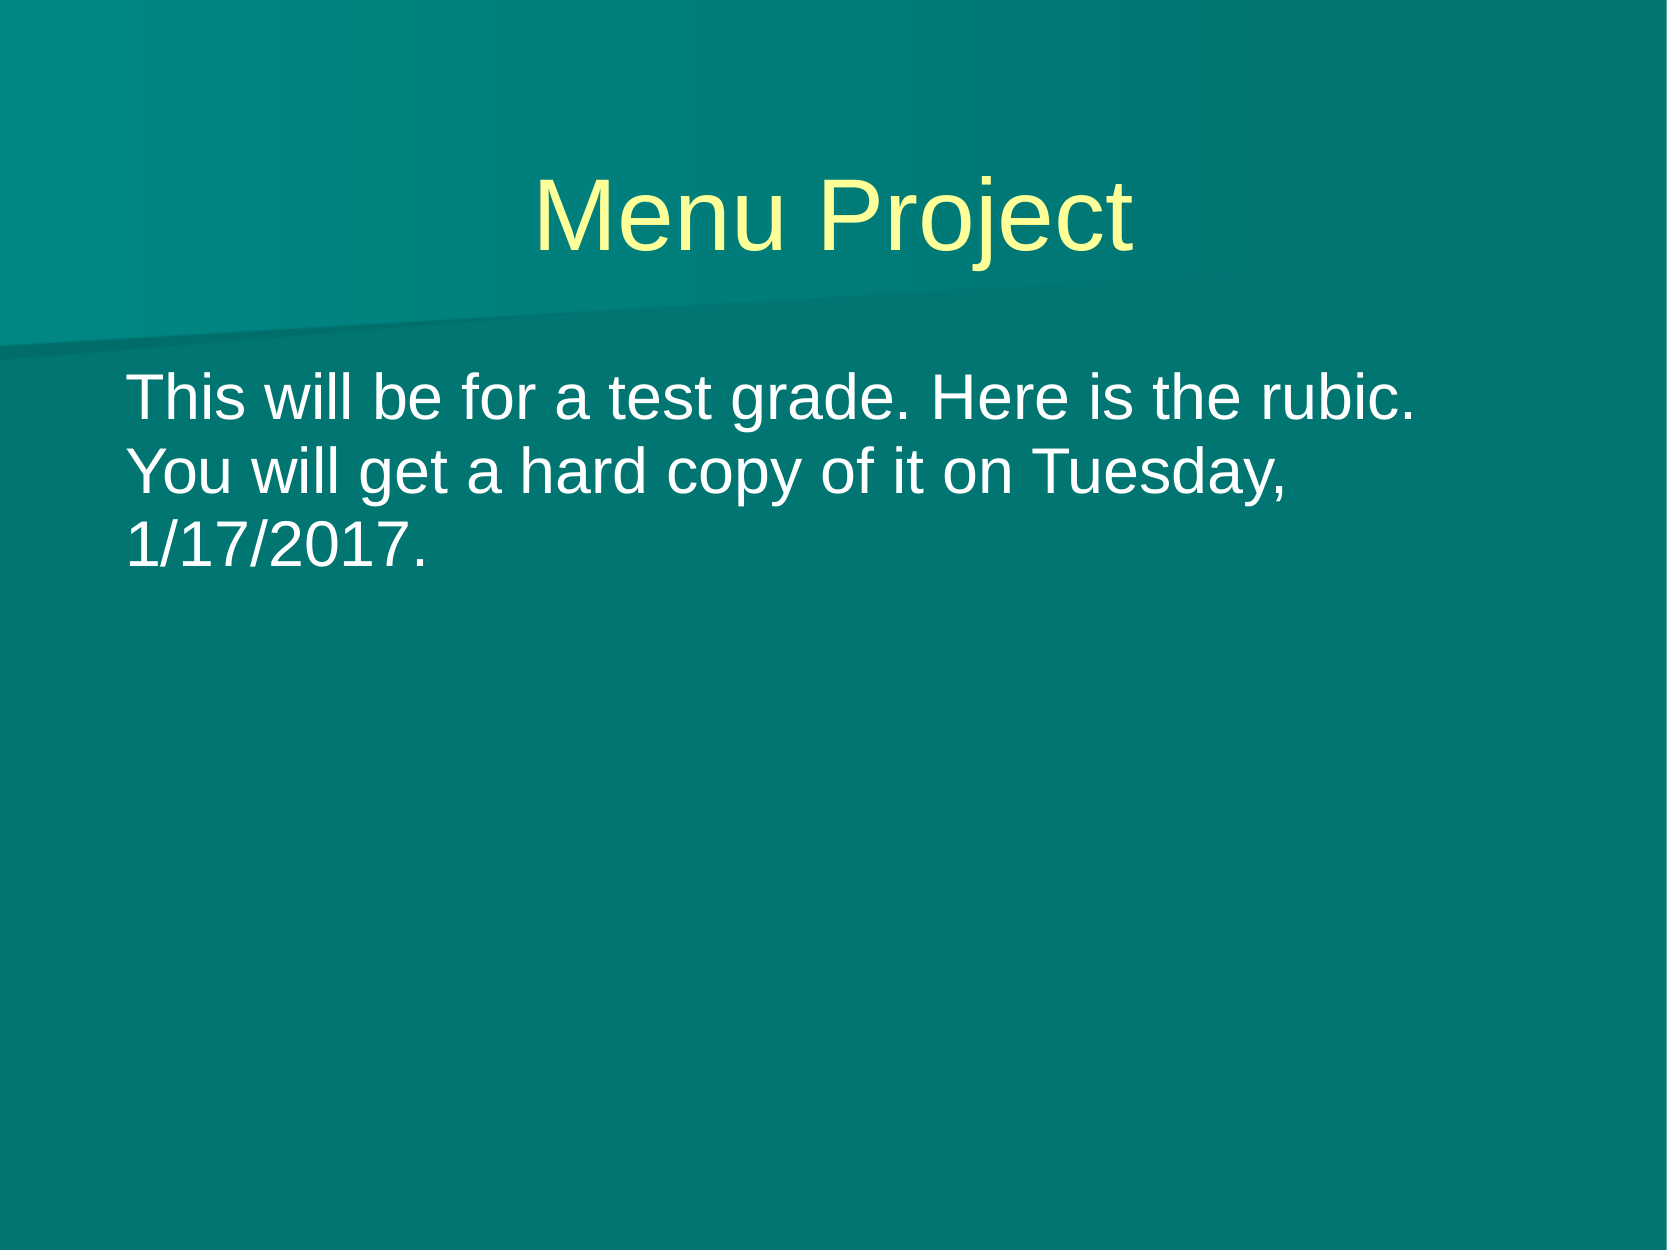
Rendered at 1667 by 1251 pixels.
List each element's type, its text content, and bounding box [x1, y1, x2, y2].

title Menu Project [125, 110, 1542, 320]
list This will be for a test grade. Here is the rubic. You will get a hard copy of it on Tuesday, 1/17/2017. [125, 360, 1542, 1112]
picture [0, 0, 1667, 1250]
